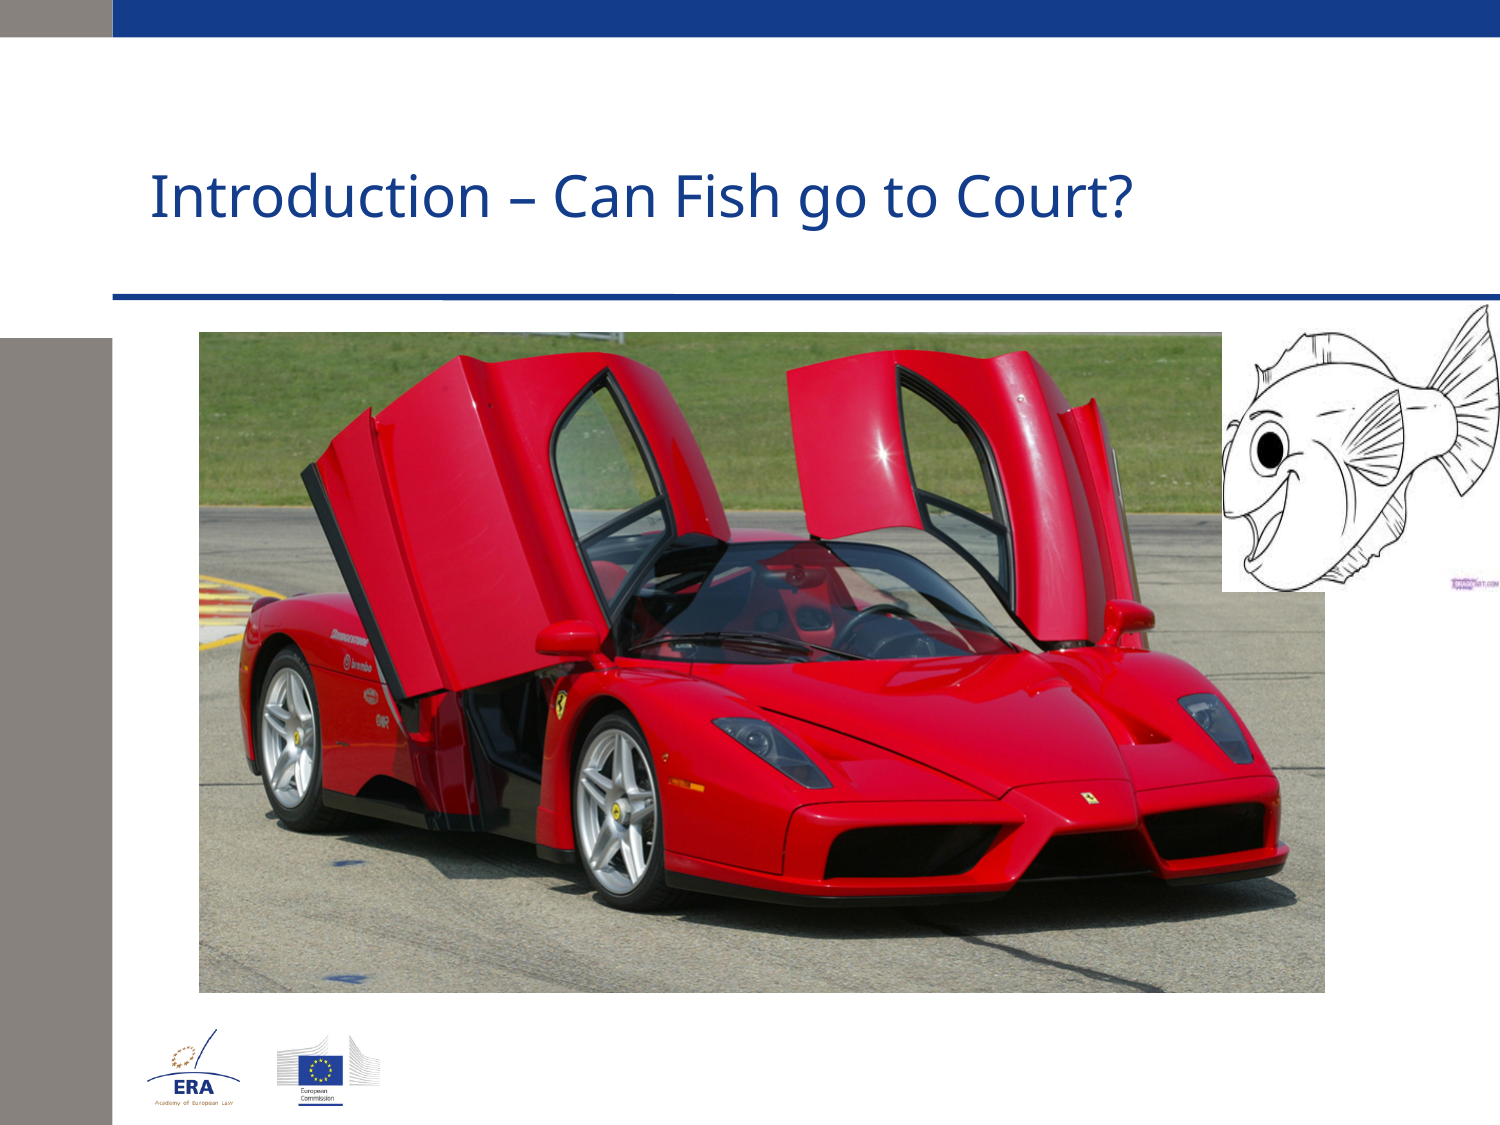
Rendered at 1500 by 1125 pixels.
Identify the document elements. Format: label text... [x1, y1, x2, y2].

picture [277, 1034, 380, 1106]
title Introduction – Can Fish go to Court? [135, 125, 1236, 264]
picture [147, 1029, 240, 1106]
picture [1222, 304, 1500, 592]
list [199, 332, 1325, 993]
